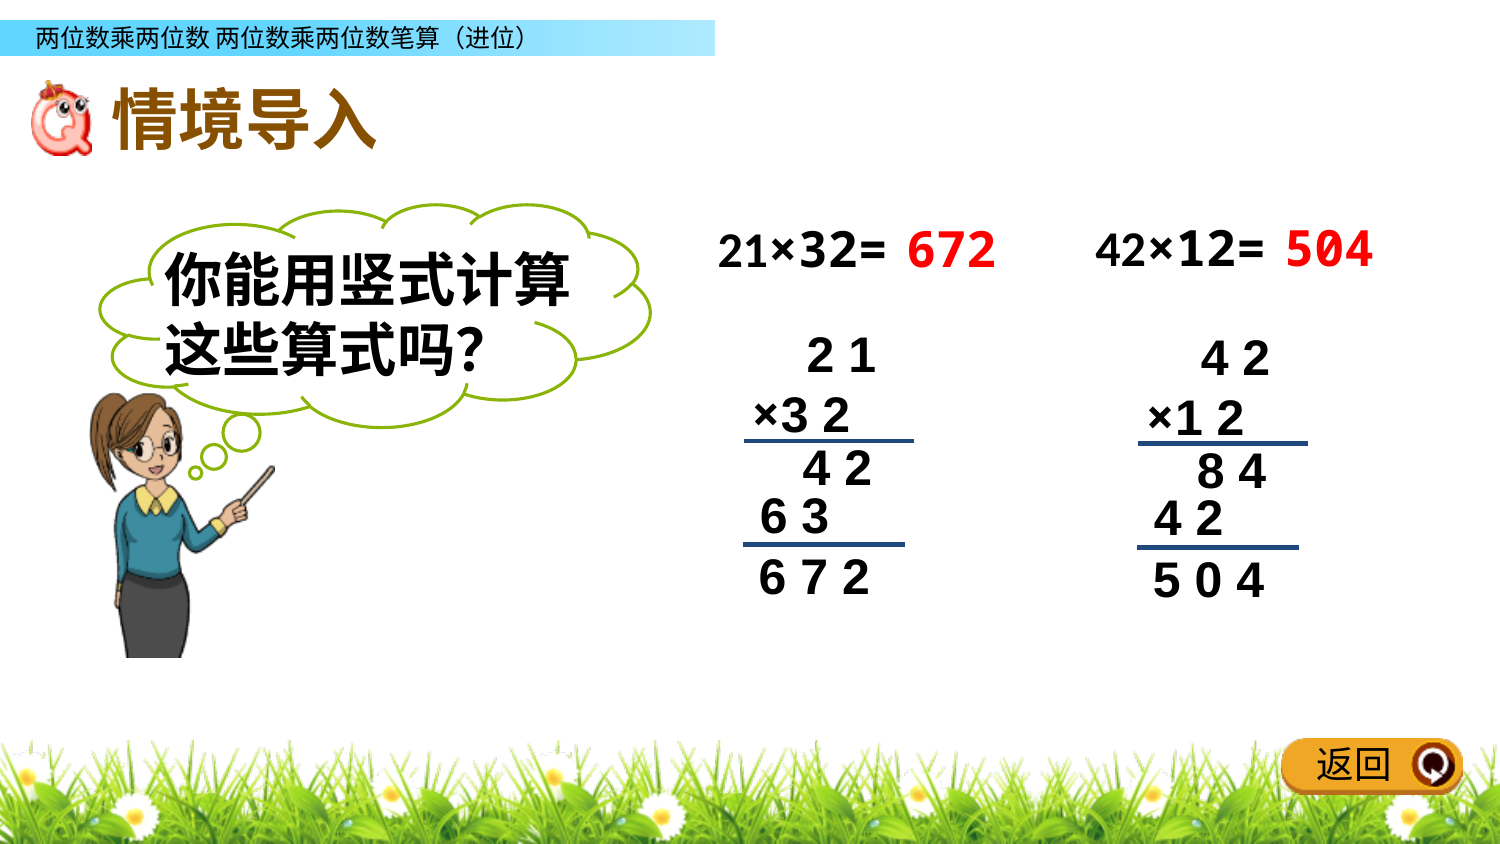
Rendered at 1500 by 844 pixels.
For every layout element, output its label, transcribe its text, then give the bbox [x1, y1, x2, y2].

picture [31, 80, 92, 156]
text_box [100, 203, 651, 428]
text_box 21×32= [702, 209, 891, 285]
text_box 672 [891, 209, 1057, 285]
picture [89, 392, 275, 658]
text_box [1281, 733, 1464, 795]
text_box 504 [1269, 209, 1435, 284]
picture [0, 740, 1500, 844]
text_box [1115, 318, 1353, 616]
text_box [721, 315, 959, 614]
text_box 情境导入 [100, 72, 404, 164]
text_box 42×12= [1080, 209, 1269, 284]
